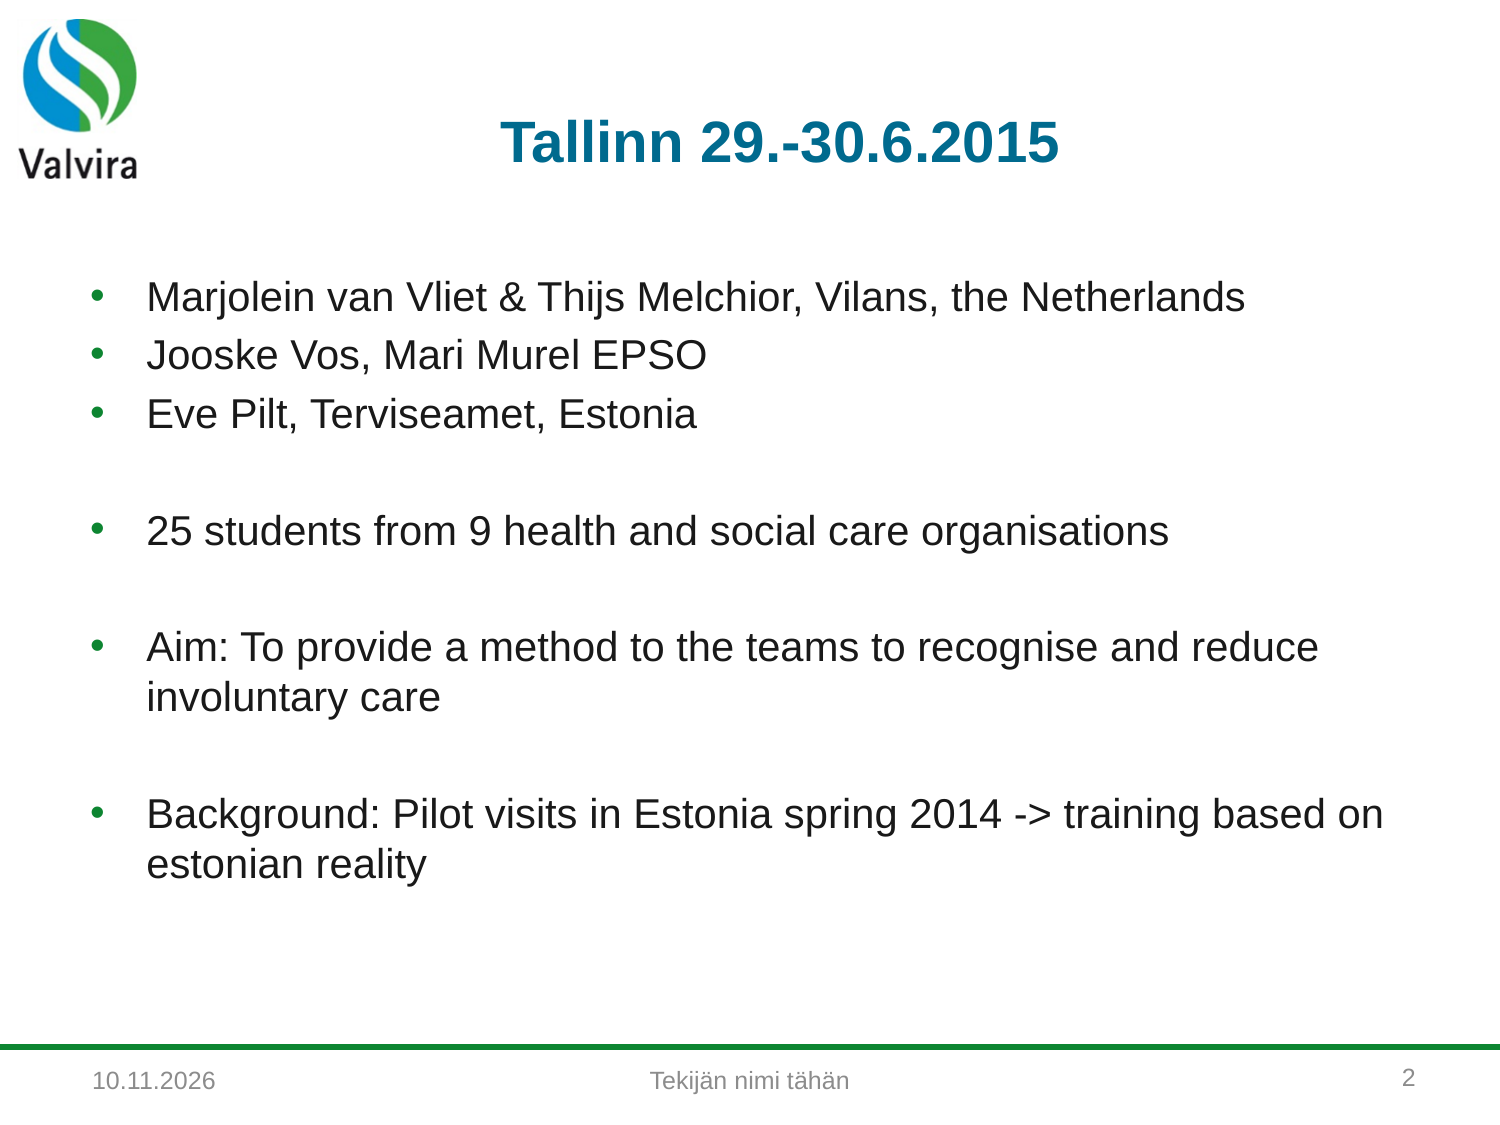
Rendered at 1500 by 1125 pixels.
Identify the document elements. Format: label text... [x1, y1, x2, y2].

picture [17, 19, 137, 179]
slide_number 2 [1080, 1046, 1431, 1107]
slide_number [77, 1049, 428, 1110]
footer Tekijän nimi tähän [512, 1049, 988, 1110]
title Tallinn 29.-30.6.2015 [136, 45, 1425, 233]
list Marjolein van Vliet & Thijs Melchior, Vilans, the Netherlands Jooske Vos, Mari Murel EPSO Eve Pilt, Terviseamet, Estonia 25 students from 9 health and social care organisations Aim: To provide a method to the teams to recognise and reduce involuntary care Background: Pilot visits in Estonia spring 2014 -> training based on estonian reality [75, 262, 1425, 1005]
